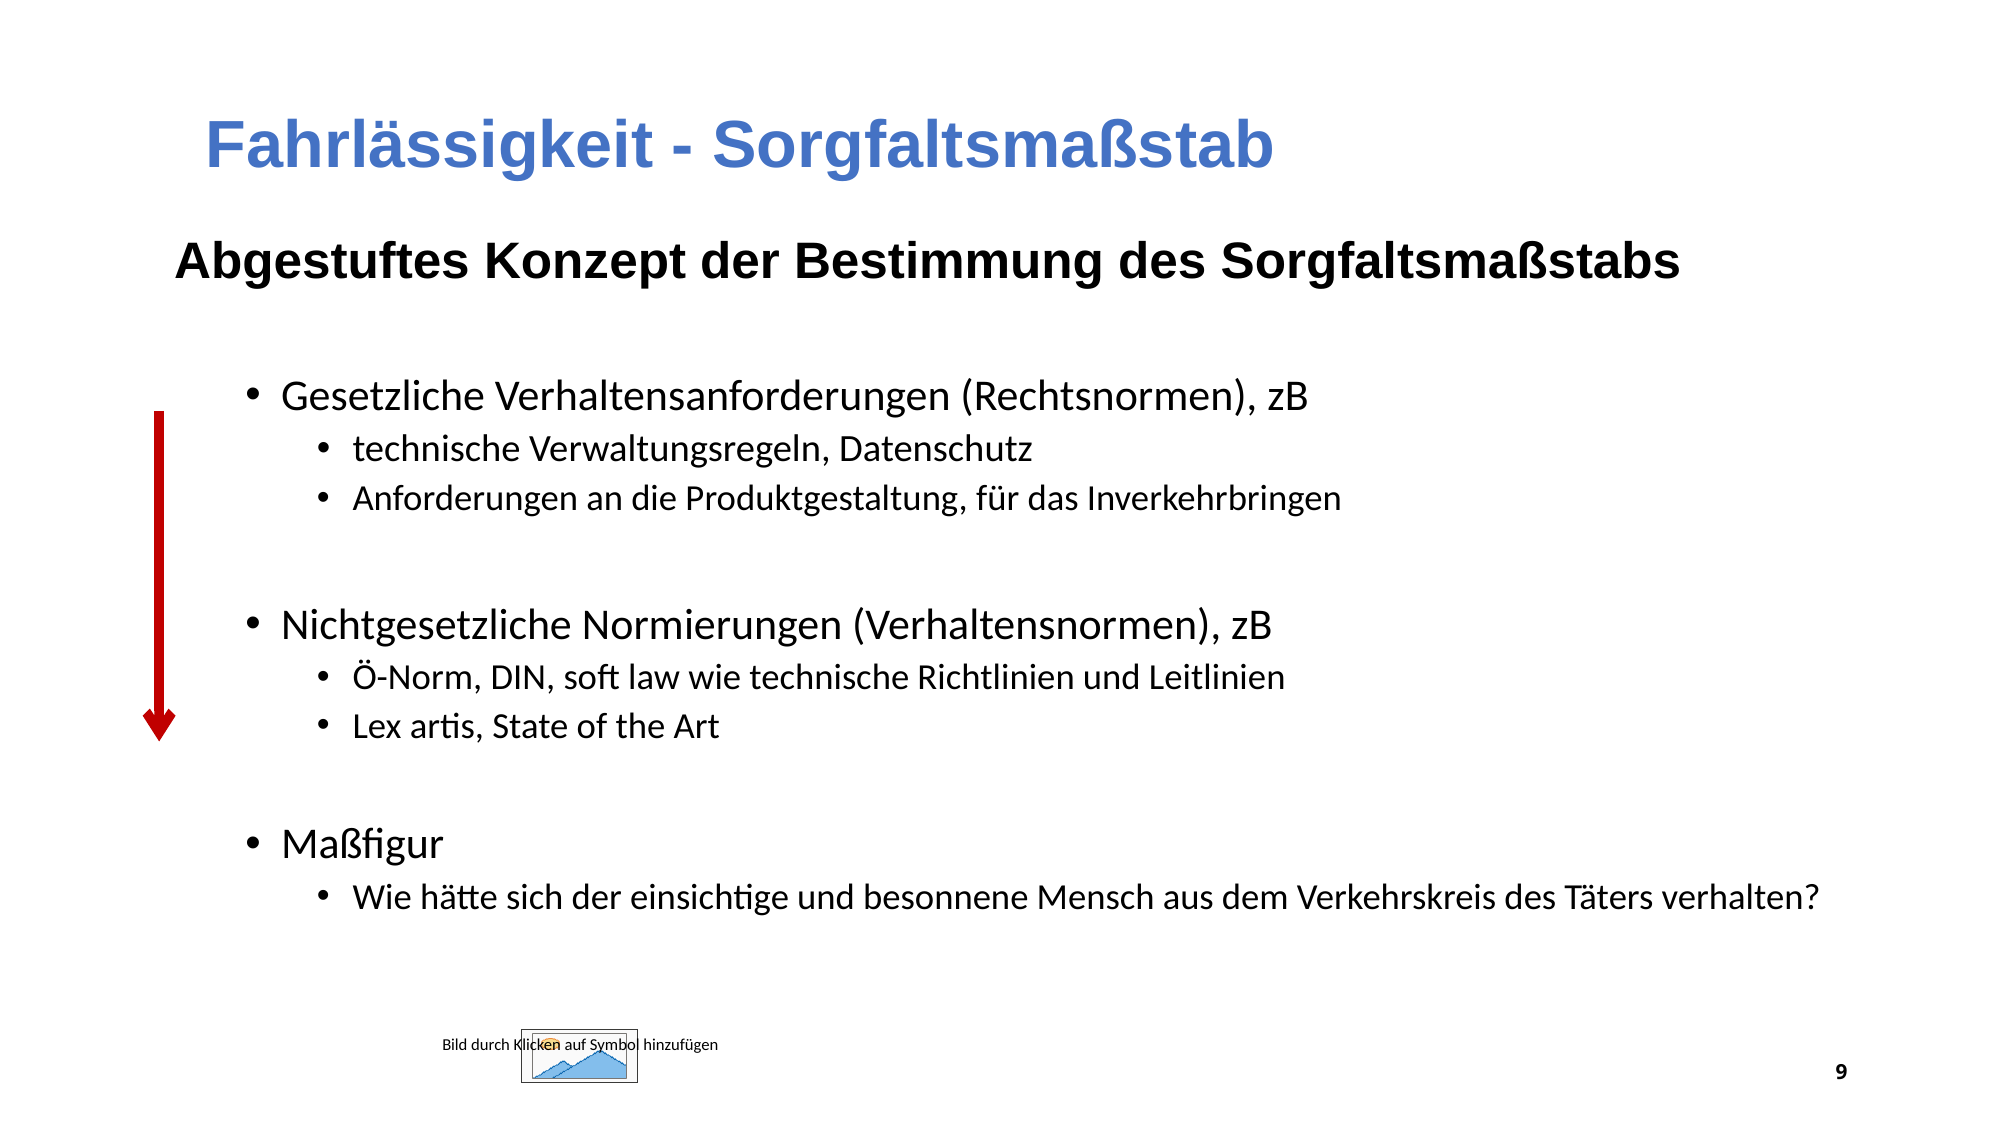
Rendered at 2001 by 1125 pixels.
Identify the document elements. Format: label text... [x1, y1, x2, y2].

slide_number 9 [1412, 1042, 1863, 1103]
list Abgestuftes Konzept der Bestimmung des Sorgfaltsmaßstabs Gesetzliche Verhaltensanforderungen (Rechtsnormen), zB technische Verwaltungsregeln, Datenschutz Anforderungen an die Produktgestaltung, für das Inverkehrbringen Nichtgesetzliche Normierungen (Verhaltensnormen), zB Ö-Norm, DIN, soft law wie technische Richtlinien und Leitlinien Lex artis, State of the Art Maßfigur Wie hätte sich der einsichtige und besonnene Mensch aus dem Verkehrskreis des Täters verhalten? [159, 226, 1841, 969]
picture [517, 1026, 643, 1085]
text_box Fahrlässigkeit - Sorgfaltsmaßstab [205, 107, 1495, 254]
footer [662, 1042, 1338, 1103]
